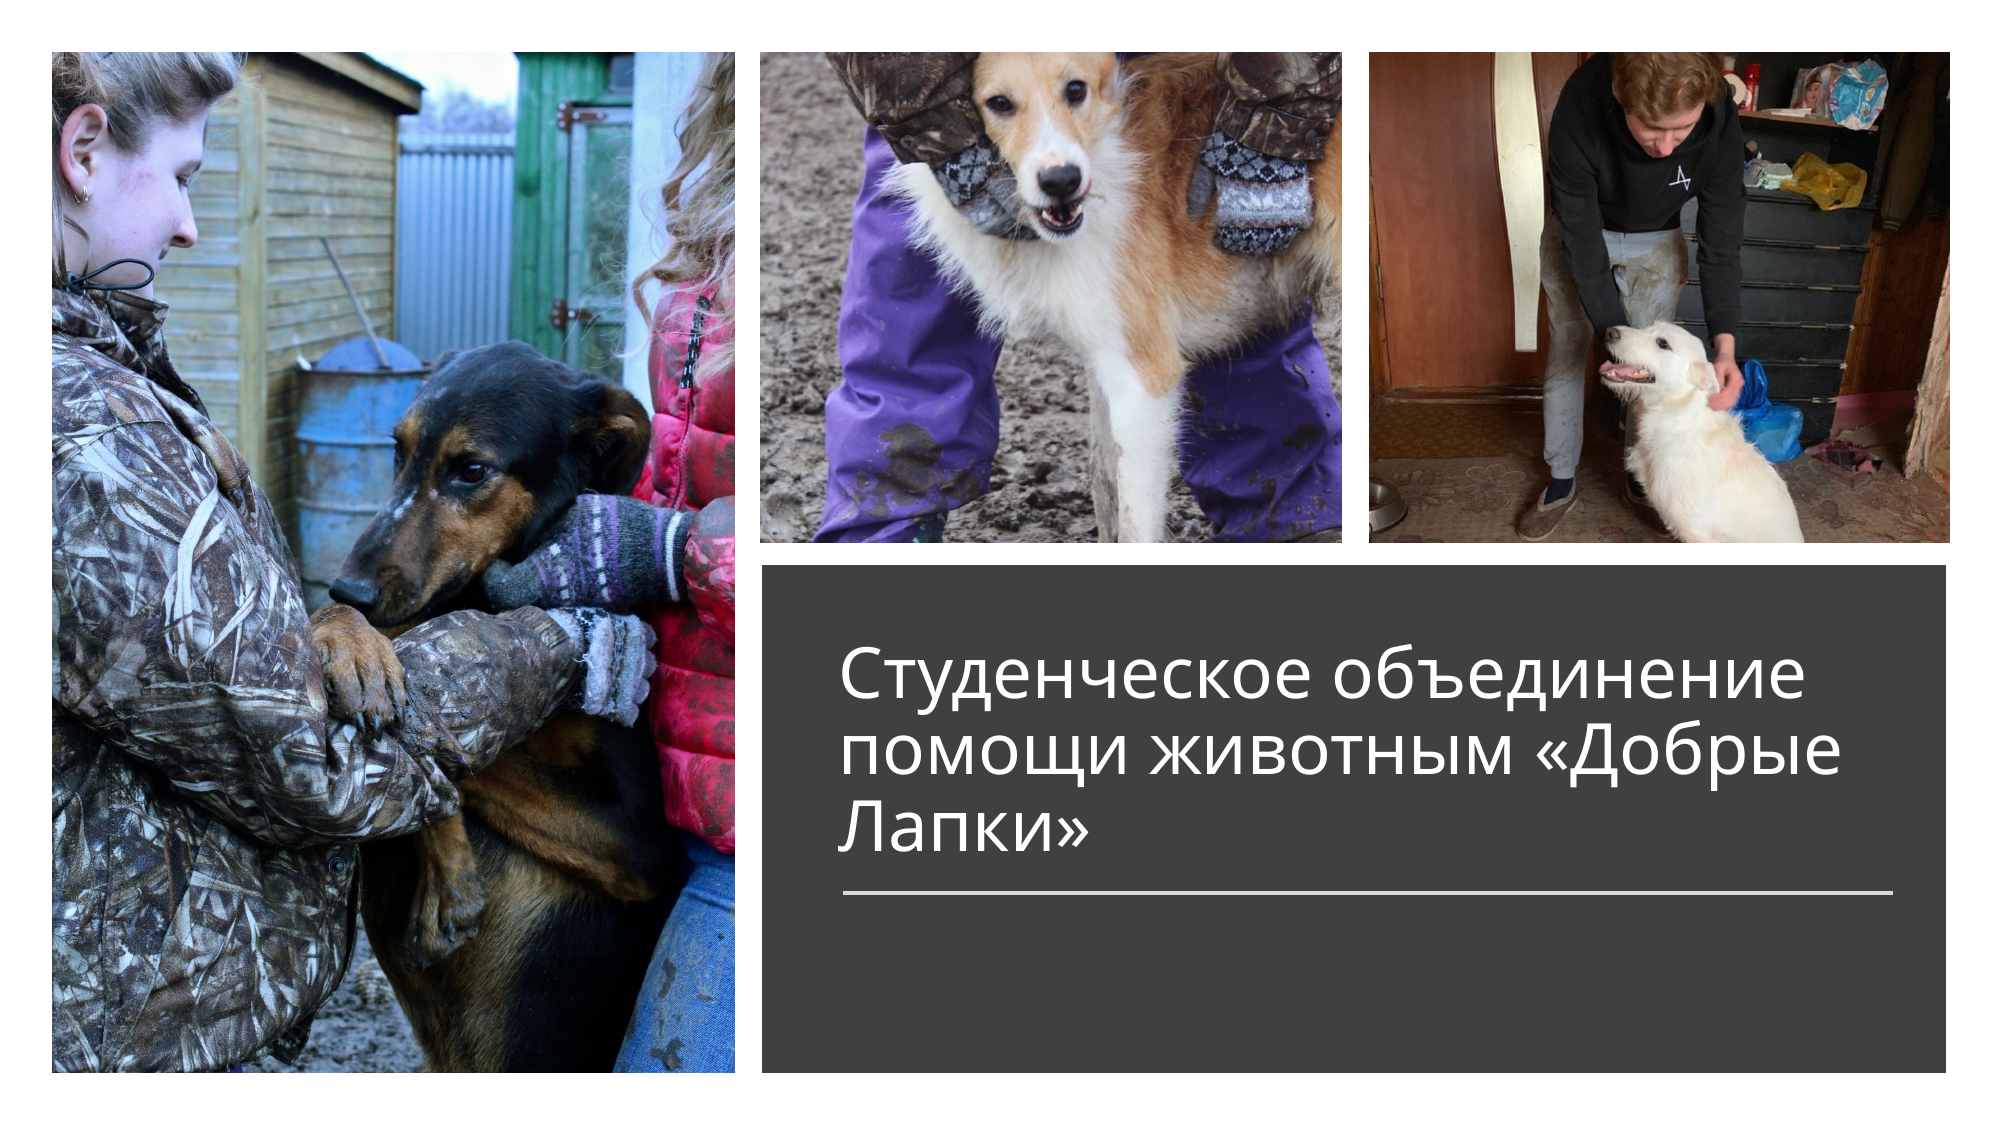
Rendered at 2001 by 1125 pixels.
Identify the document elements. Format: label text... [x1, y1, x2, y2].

picture [1369, 52, 1950, 543]
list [52, 52, 735, 1073]
picture [760, 52, 1342, 543]
title Студенческое объединение помощи животным «Добрые Лапки» [823, 625, 1885, 875]
text_box [771, 575, 1937, 1064]
